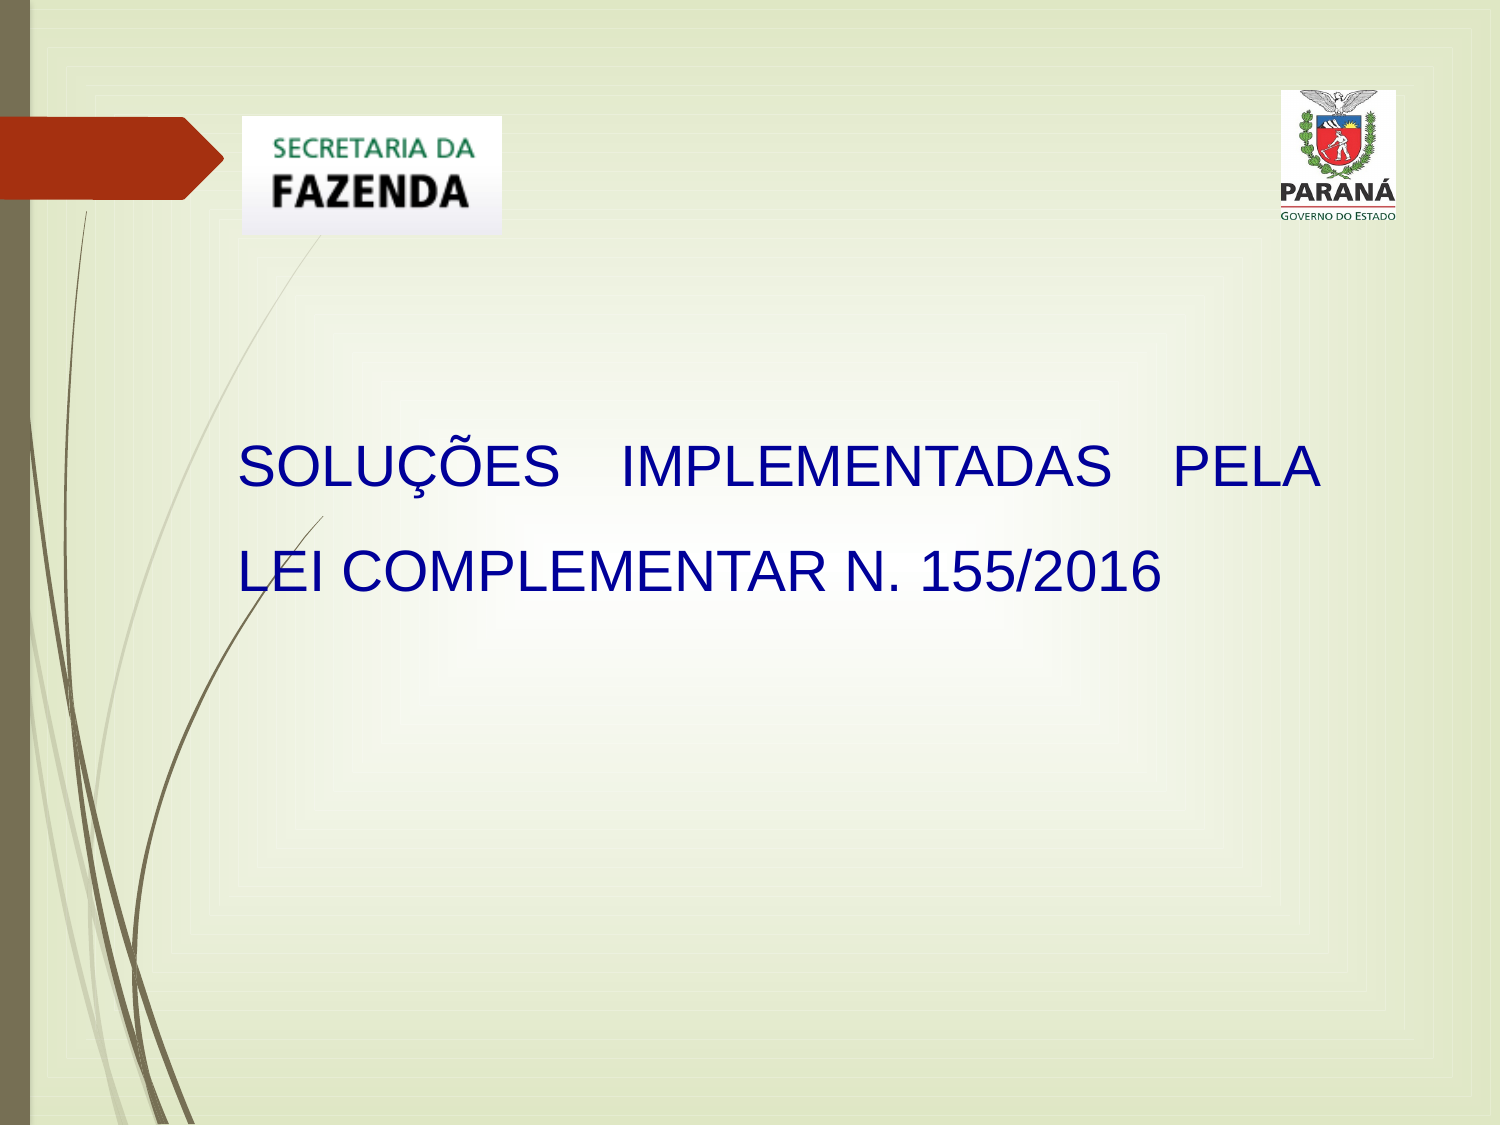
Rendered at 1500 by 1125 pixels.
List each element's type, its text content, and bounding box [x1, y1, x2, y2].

picture [241, 115, 503, 236]
text_box SOLUÇÕES IMPLEMENTADAS PELA LEI COMPLEMENTAR N. 155/2016 [223, 385, 1334, 680]
picture [1281, 90, 1396, 220]
